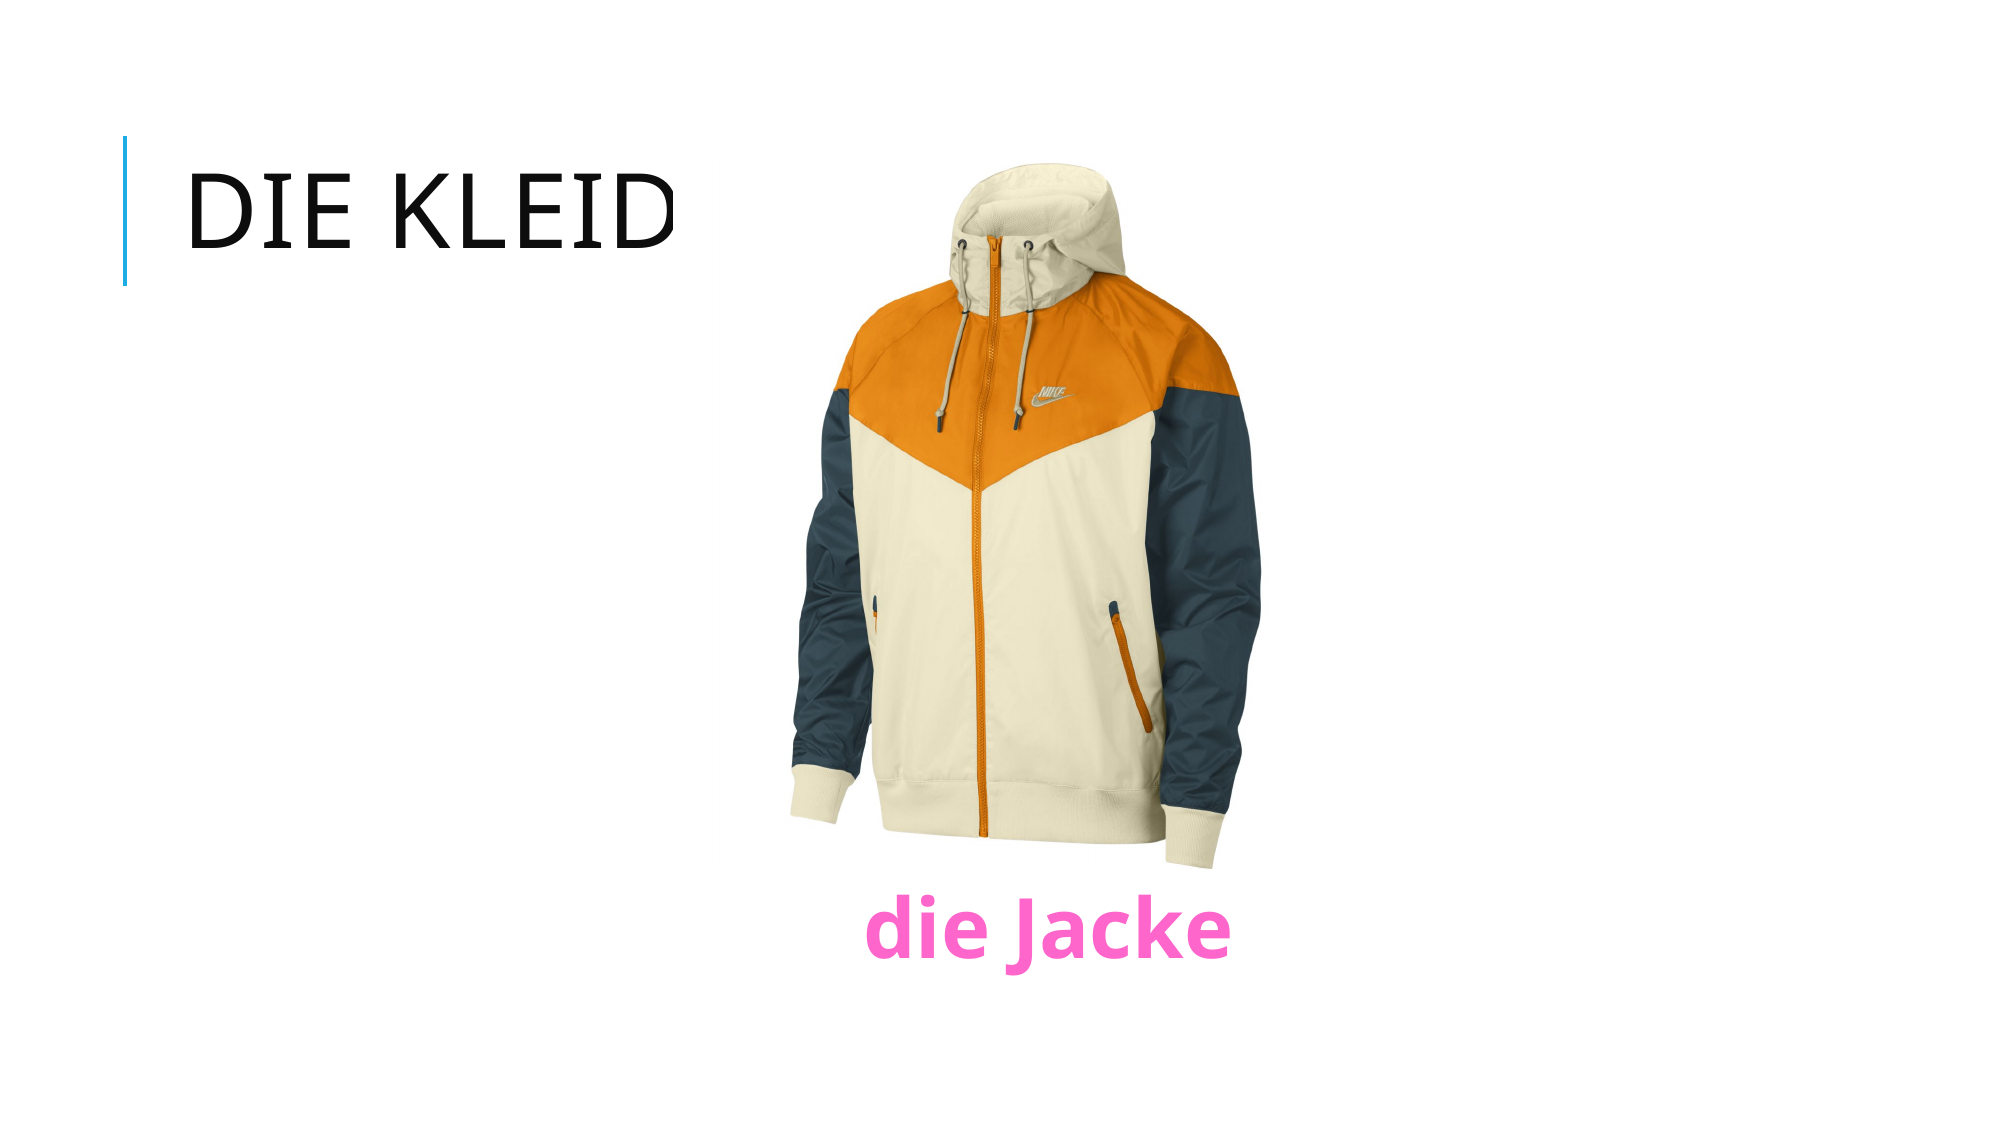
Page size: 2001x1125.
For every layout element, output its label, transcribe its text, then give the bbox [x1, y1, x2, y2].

text_box die Jacke [848, 876, 1307, 983]
title Die kleidung [168, 96, 1763, 342]
picture [673, 163, 1379, 869]
